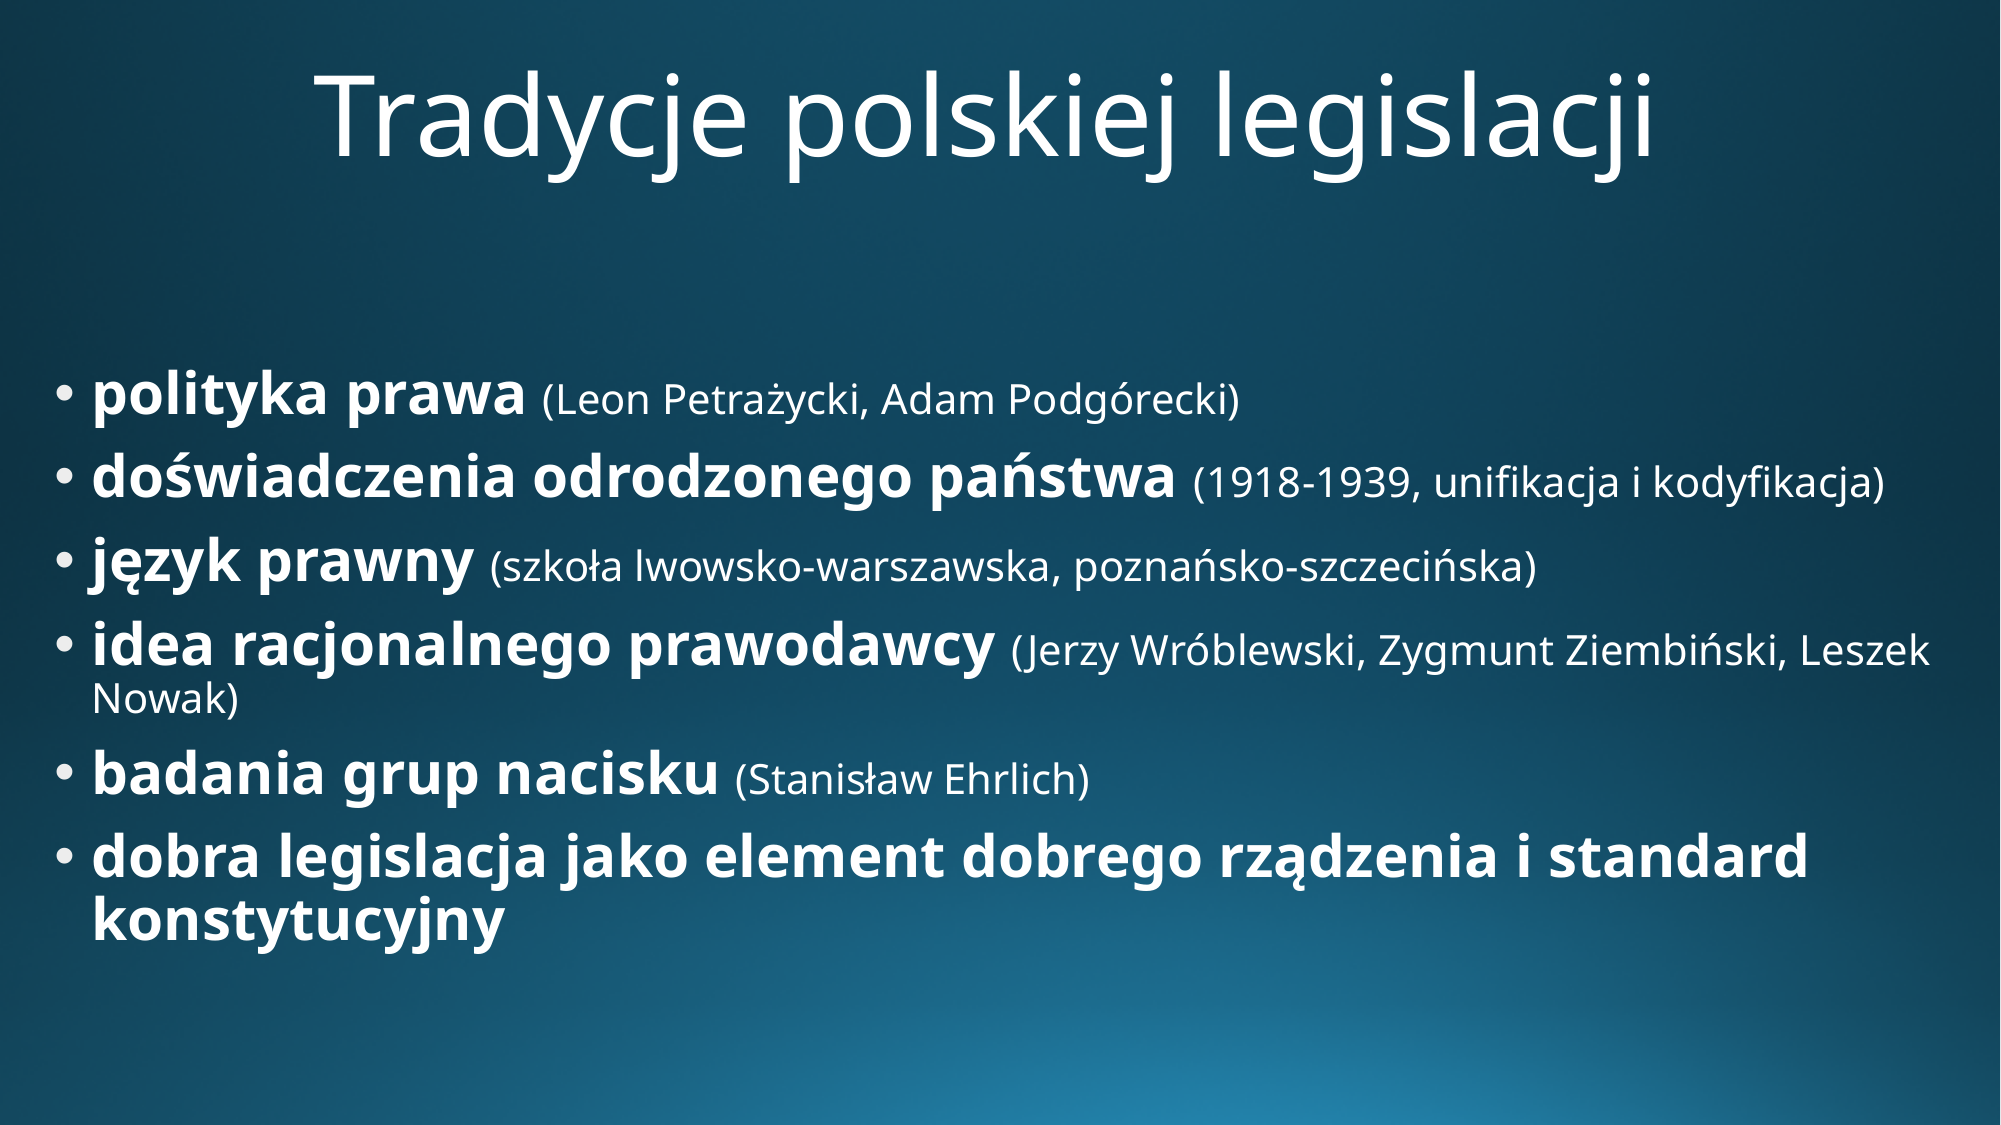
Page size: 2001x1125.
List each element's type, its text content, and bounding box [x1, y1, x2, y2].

picture [0, 0, 2001, 1125]
title Tradycje polskiej legislacji [124, 68, 1850, 172]
list polityka prawa (Leon Petrażycki, Adam Podgórecki) doświadczenia odrodzonego państwa (1918-1939, unifikacja i kodyfikacja) język prawny (szkoła lwowsko-warszawska, poznańsko-szczecińska) idea racjonalnego prawodawcy (Jerzy Wróblewski, Zygmunt Ziembiński, Leszek Nowak) badania grup nacisku (Stanisław Ehrlich) dobra legislacja jako element dobrego rządzenia i standard konstytucyjny [39, 356, 1977, 1096]
